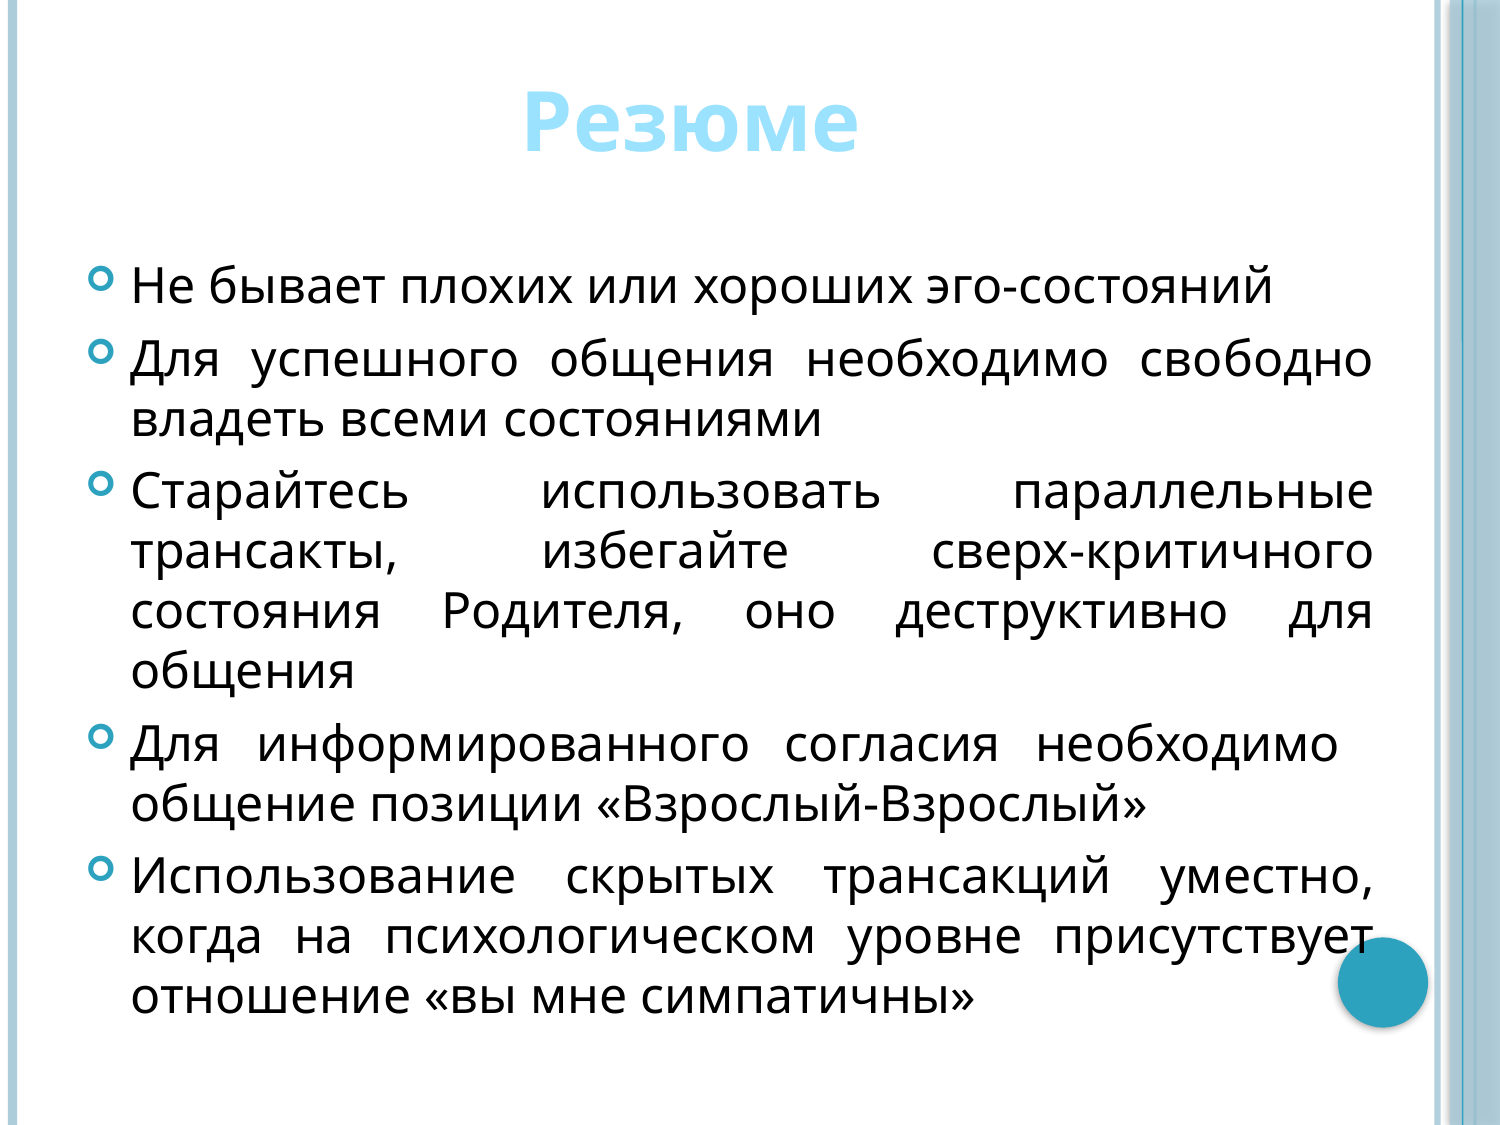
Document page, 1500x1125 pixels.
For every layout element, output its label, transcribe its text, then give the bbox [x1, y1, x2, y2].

title Резюме [328, 35, 1054, 176]
list Не бывает плохих или хороших эго-состояний Для успешного общения необходимо свободно владеть всеми состояниями Старайтесь использовать параллельные трансакты, избегайте сверх-критичного состояния Родителя, оно деструктивно для общения Для информированного согласия необходимо общение позиции «Взрослый-Взрослый» Использование скрытых трансакций уместно, когда на психологическом уровне присутствует отношение «вы мне симпатичны» [70, 245, 1391, 1008]
